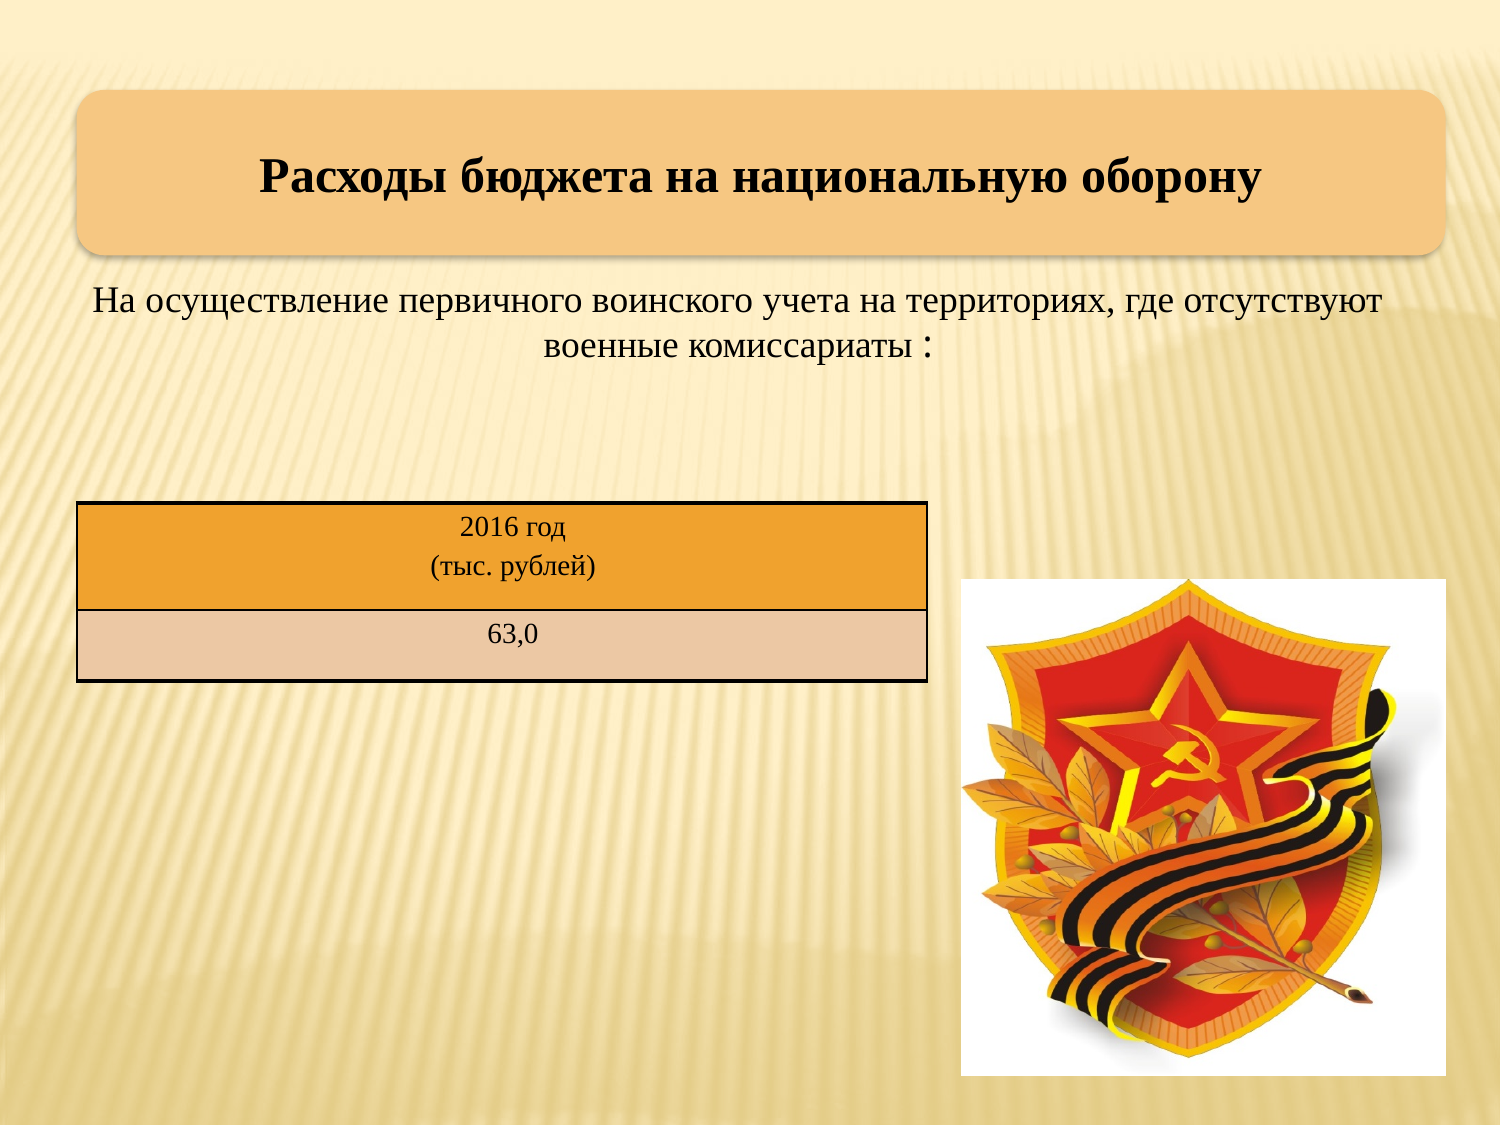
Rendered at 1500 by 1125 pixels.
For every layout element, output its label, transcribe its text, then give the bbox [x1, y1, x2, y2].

picture [960, 579, 1446, 1076]
table_header 2016 год (тыс. рублей) [78, 505, 926, 609]
text_box Расходы бюджета на национальную оборону [74, 87, 1448, 258]
text_box На осуществление первичного воинского учета на территориях, где отсутствуют военные комиссариаты : [41, 267, 1436, 372]
table_cell 63,0 [78, 611, 926, 679]
